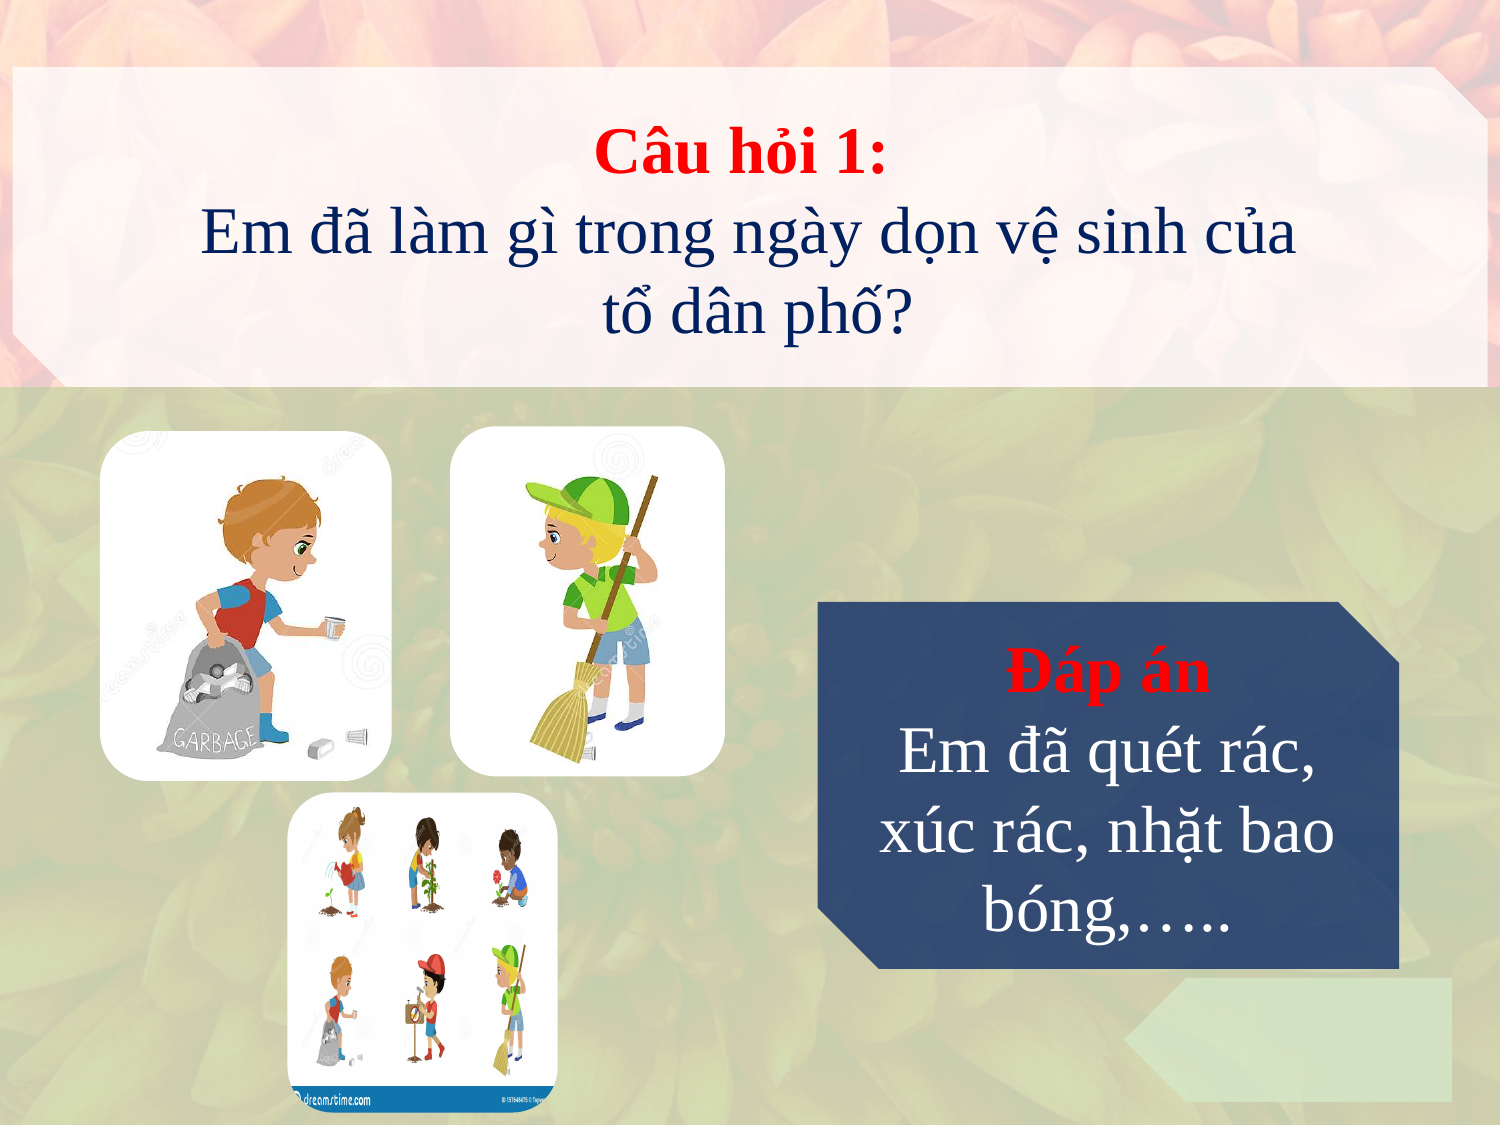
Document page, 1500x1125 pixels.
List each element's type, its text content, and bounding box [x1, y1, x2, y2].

picture [449, 426, 725, 777]
picture [287, 792, 558, 1113]
picture [99, 431, 392, 782]
text_box Câu hỏi 1: Em đã làm gì trong ngày dọn vệ sinh của tổ dân phố? [11, 65, 1489, 386]
text_box [0, 386, 1500, 1125]
text_box Đáp án Em đã quét rác, xúc rác, nhặt bao bóng,….. [816, 600, 1401, 970]
